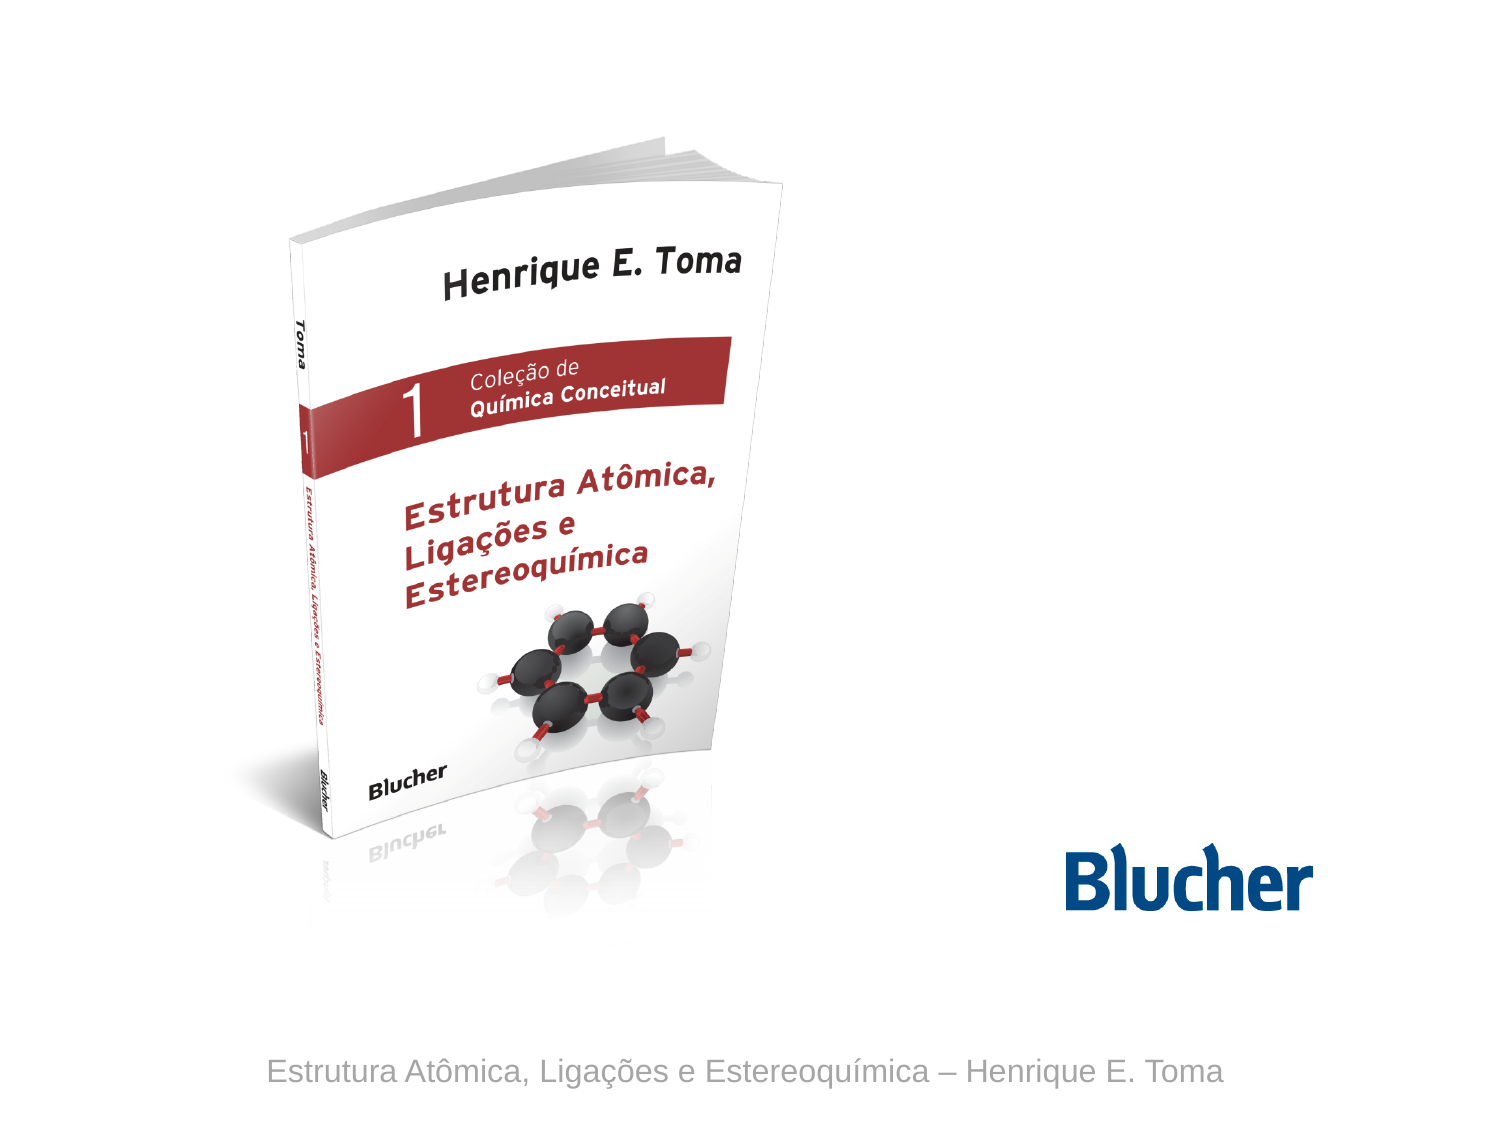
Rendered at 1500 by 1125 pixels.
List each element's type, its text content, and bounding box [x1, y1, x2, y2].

picture [1066, 843, 1313, 911]
picture [111, 77, 886, 974]
footer Estrutura Atômica, Ligações e Estereoquímica – Henrique E. Toma [0, 1042, 1500, 1103]
